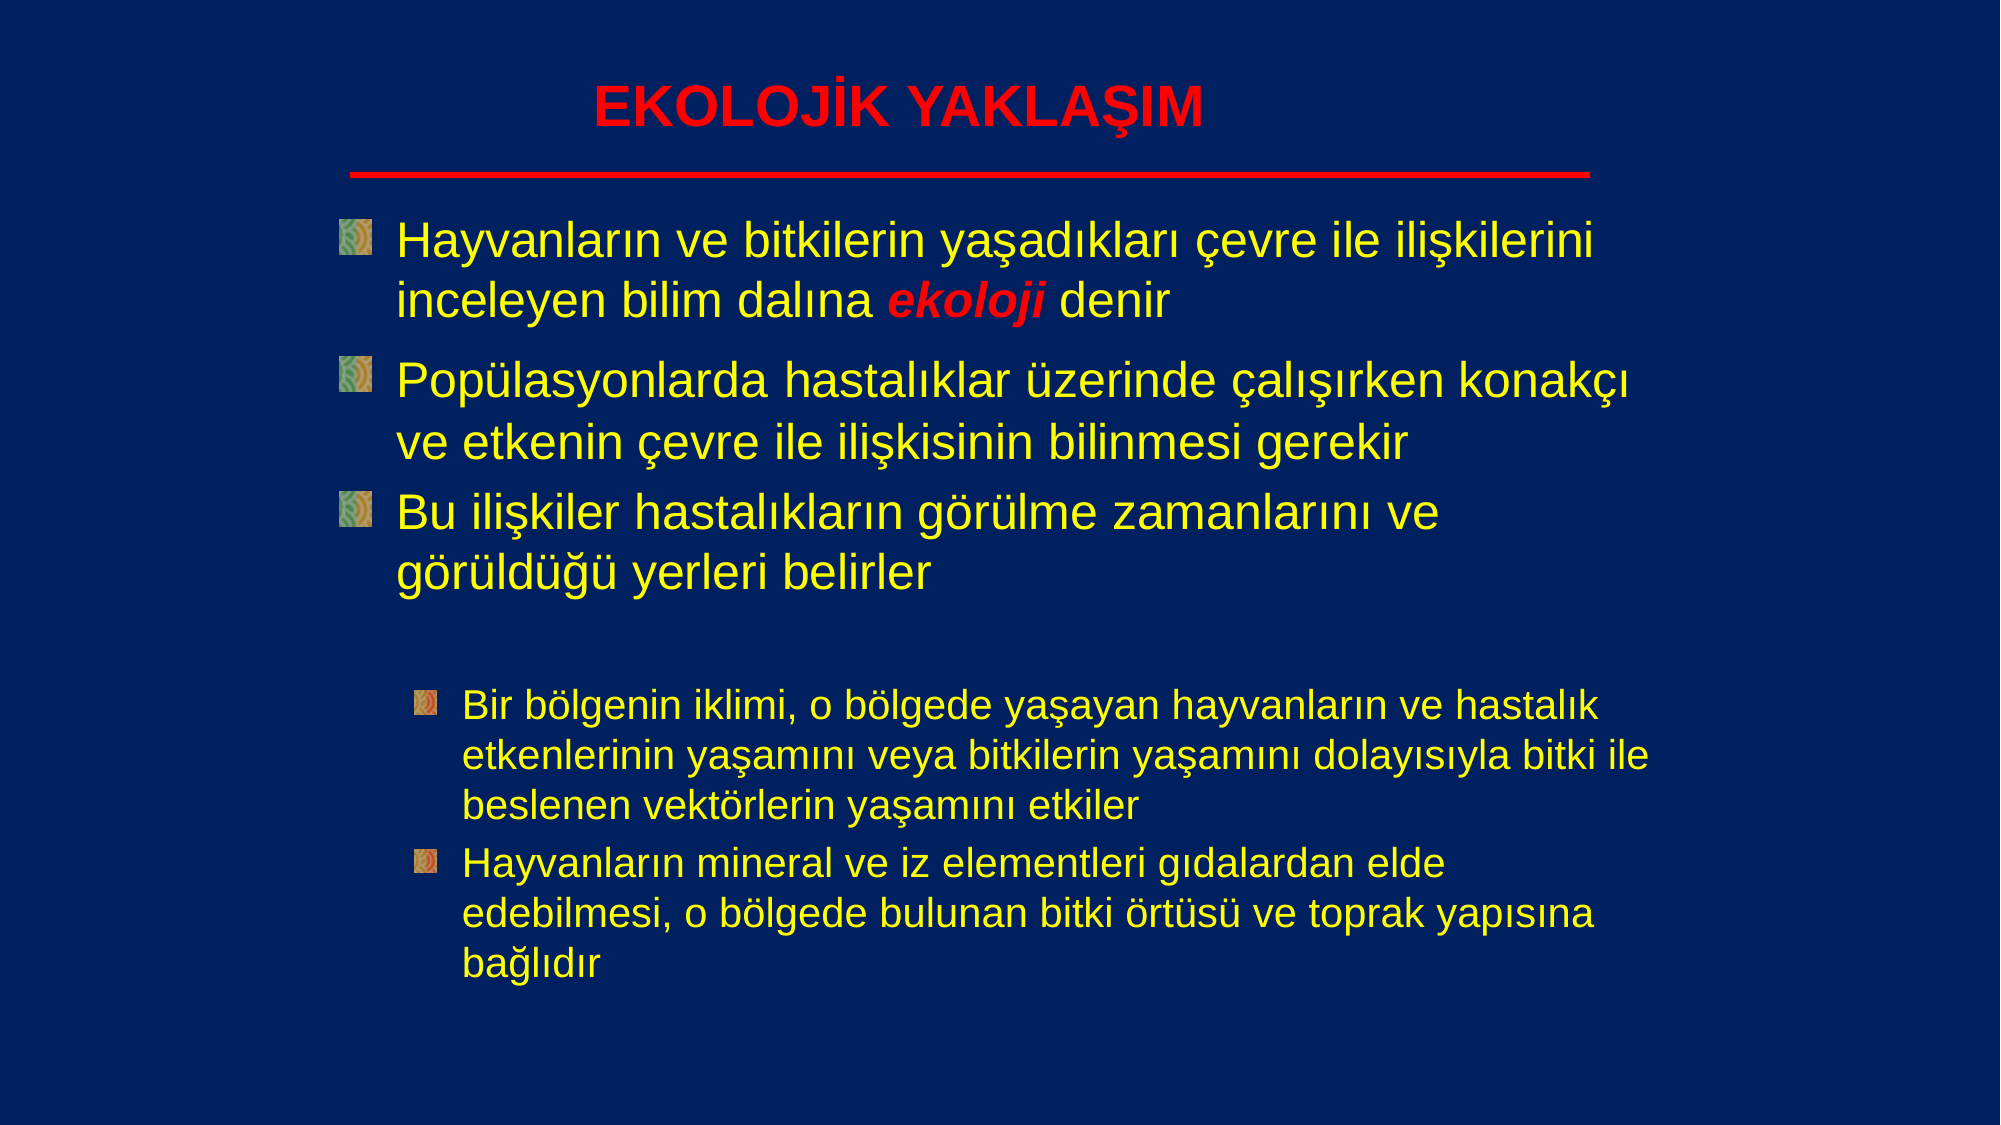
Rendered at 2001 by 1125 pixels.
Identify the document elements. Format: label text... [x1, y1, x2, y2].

list Hayvanların ve bitkilerin yaşadıkları çevre ile ilişkilerini inceleyen bilim dalına ekoloji denir Popülasyonlarda hastalıklar üzerinde çalışırken konakçı ve etkenin çevre ile ilişkisinin bilinmesi gerekir Bu ilişkiler hastalıkların görülme zamanlarını ve görüldüğü yerleri belirler Bir bölgenin iklimi, o bölgede yaşayan hayvanların ve hastalık etkenlerinin yaşamını veya bitkilerin yaşamını dolayısıyla bitki ile beslenen vektörlerin yaşamını etkiler Hayvanların mineral ve iz elementleri gıdalardan elde edebilmesi, o bölgede bulunan bitki örtüsü ve toprak yapısına bağlıdır [324, 200, 1675, 1086]
text_box [674, 749, 1425, 825]
picture [339, 219, 372, 255]
title EKOLOJİK YAKLAŞIM [285, 37, 1513, 170]
picture [339, 491, 372, 527]
picture [414, 849, 437, 873]
picture [414, 690, 437, 715]
picture [339, 356, 372, 392]
